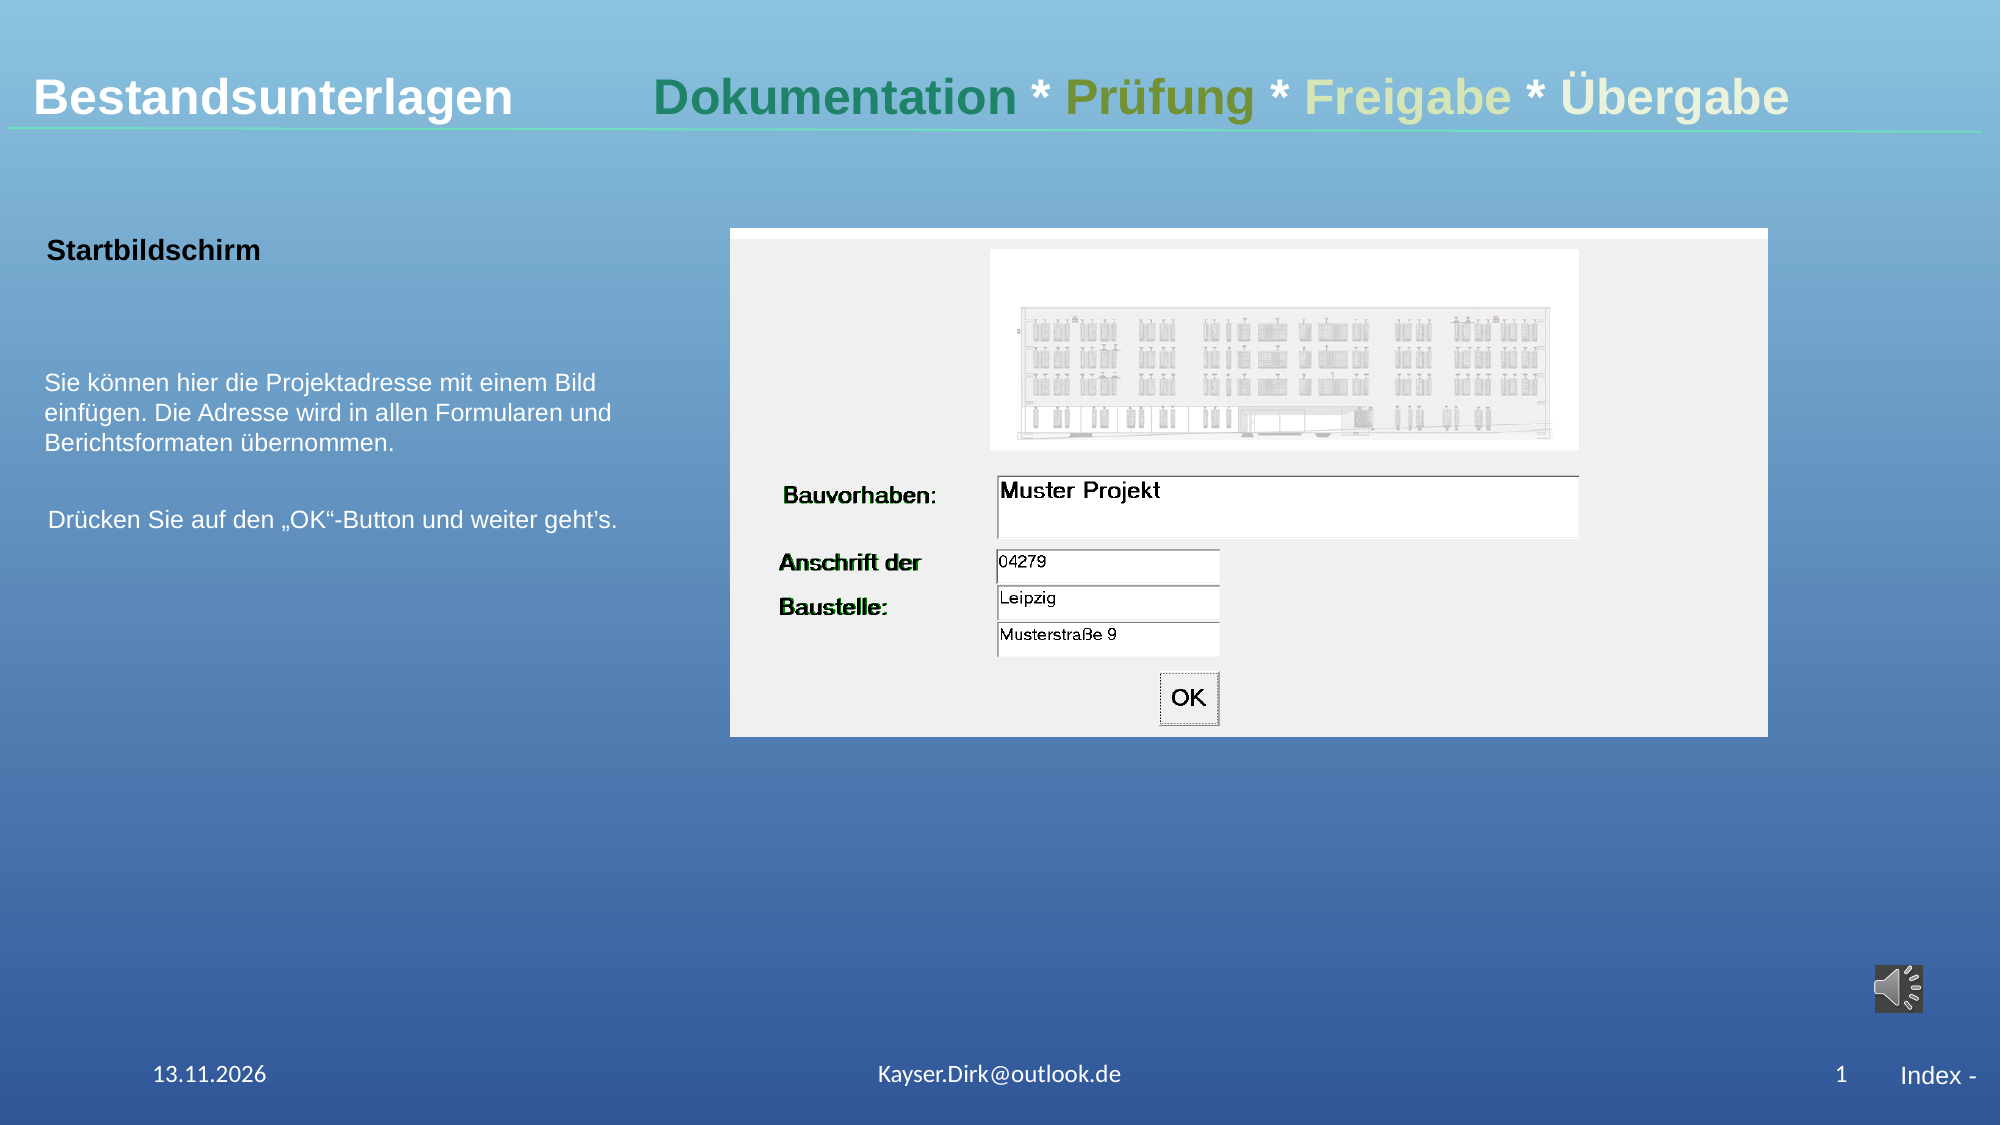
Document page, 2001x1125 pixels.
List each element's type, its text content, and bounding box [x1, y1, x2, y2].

slide_number 1 [1412, 1042, 1863, 1103]
footer Kayser.Dirk@outlook.de [662, 1042, 1338, 1103]
picture [1874, 964, 1925, 1015]
picture [730, 228, 1768, 737]
text_box Bestandsunterlagen Dokumentation * Prüfung * Freigabe * Übergabe [18, 68, 1981, 132]
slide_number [137, 1042, 588, 1103]
text_box Sie können hier die Projektadresse mit einem Bild einfügen. Die Adresse wird in allen Formularen und Berichtsformaten übernommen. [29, 359, 705, 464]
text_box Startbildschirm [31, 230, 707, 274]
text_box Drücken Sie auf den „OK“-Button und weiter geht’s. [33, 496, 709, 542]
text_box Index - [1885, 1052, 2000, 1098]
